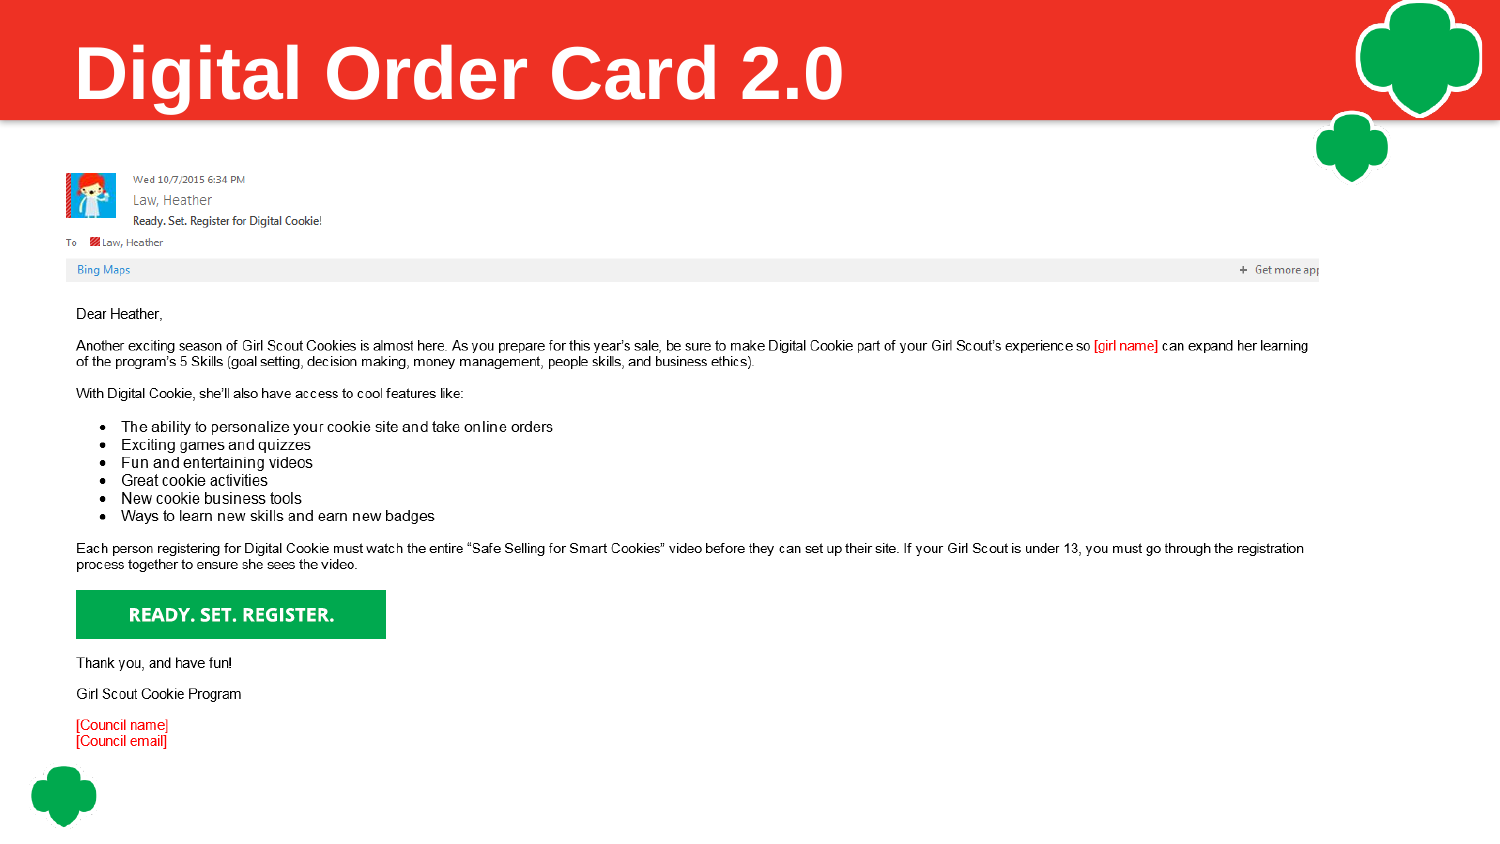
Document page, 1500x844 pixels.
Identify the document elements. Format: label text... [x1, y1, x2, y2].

picture [59, 166, 1319, 751]
title Digital Order Card 2.0 [59, 16, 1410, 135]
